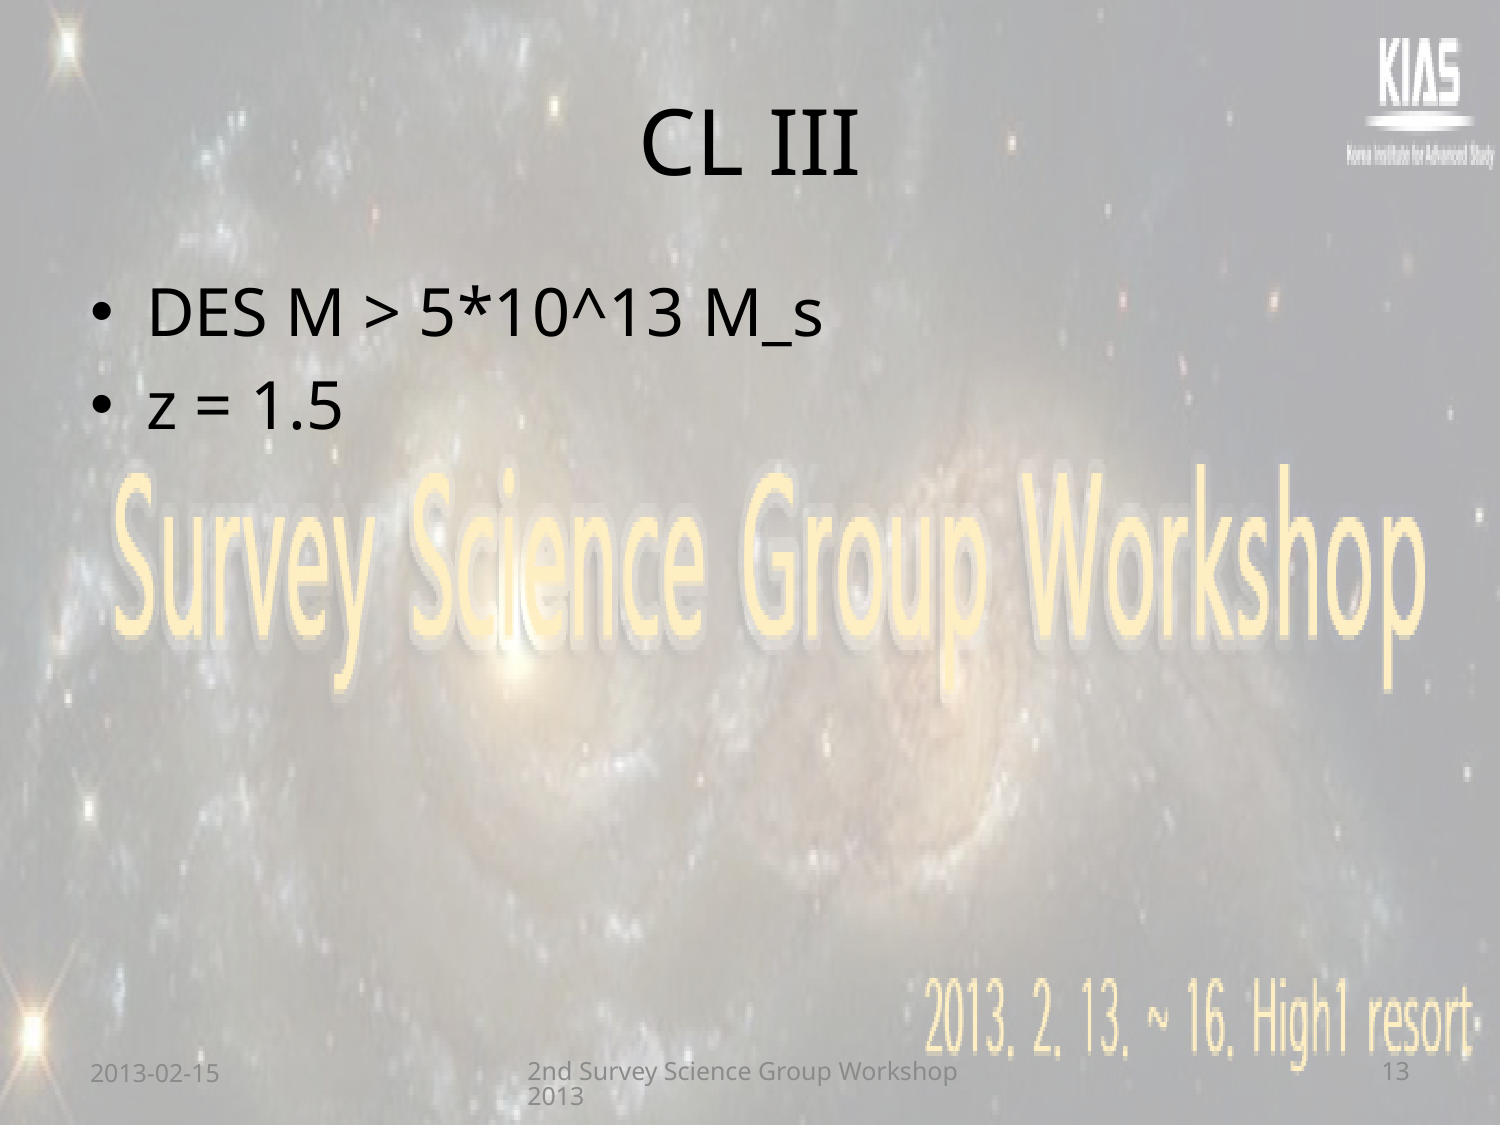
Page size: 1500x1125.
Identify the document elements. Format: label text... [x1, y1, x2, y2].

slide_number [75, 1042, 425, 1103]
list DES M > 5*10^13 M_s z = 1.5 [75, 262, 1425, 1005]
footer 2nd Survey Science Group Workshop 2013 [512, 1042, 988, 1103]
title CL III [75, 45, 1425, 233]
slide_number 13 [1074, 1042, 1425, 1103]
